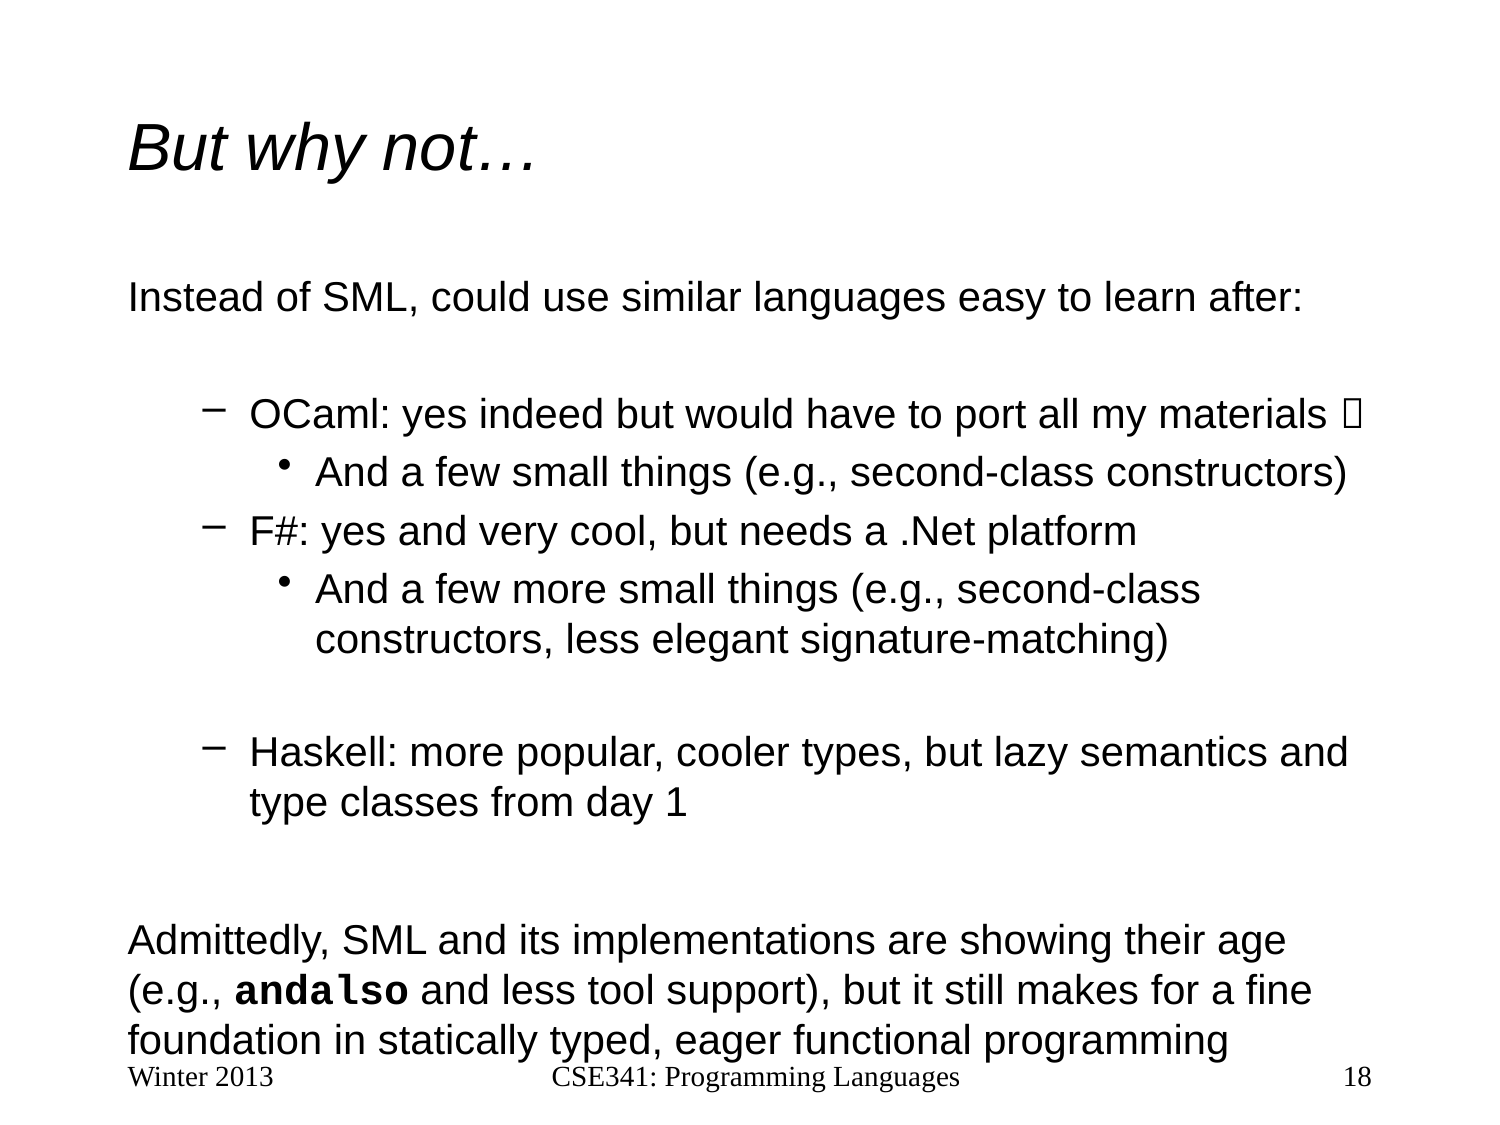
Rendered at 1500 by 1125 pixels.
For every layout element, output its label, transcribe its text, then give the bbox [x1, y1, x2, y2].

slide_number 18 [1074, 1049, 1388, 1125]
title But why not… [112, 49, 1388, 238]
footer CSE341: Programming Languages [474, 1049, 1038, 1125]
list Instead of SML, could use similar languages easy to learn after: OCaml: yes indeed but would have to port all my materials  And a few small things (e.g., second-class constructors) F#: yes and very cool, but needs a .Net platform And a few more small things (e.g., second-class constructors, less elegant signature-matching) Haskell: more popular, cooler types, but lazy semantics and type classes from day 1 Admittedly, SML and its implementations are showing their age (e.g., andalso and less tool support), but it still makes for a fine foundation in statically typed, eager functional programming [112, 262, 1388, 1026]
slide_number Winter 2013 [112, 1049, 426, 1125]
